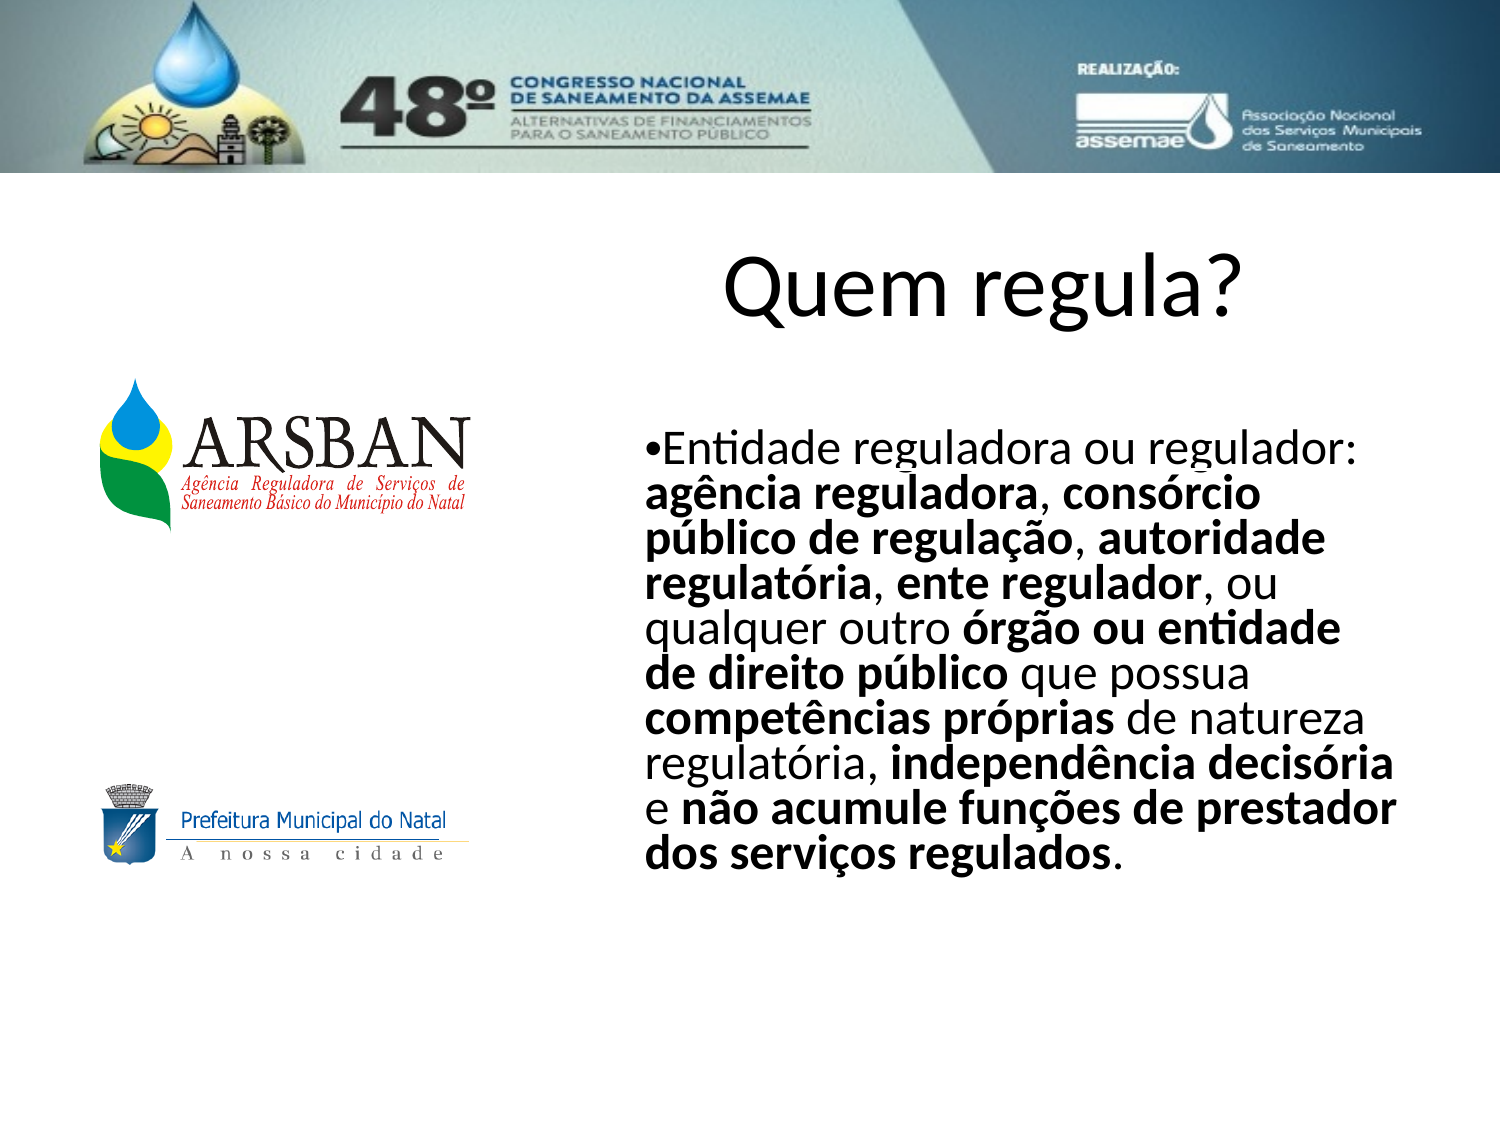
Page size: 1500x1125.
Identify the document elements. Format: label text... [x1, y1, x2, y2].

picture [0, 0, 1500, 173]
picture [98, 776, 472, 870]
text_box Entidade reguladora ou regulador: agência reguladora, consórcio público de regulação, autoridade regulatória, ente regulador, ou qualquer outro órgão ou entidade de direito público que possua competências próprias de natureza regulatória, independência decisória e não acumule funções de prestador dos serviços regulados. [629, 420, 1420, 1037]
text_box Quem regula? [707, 180, 1498, 409]
picture [98, 376, 472, 535]
